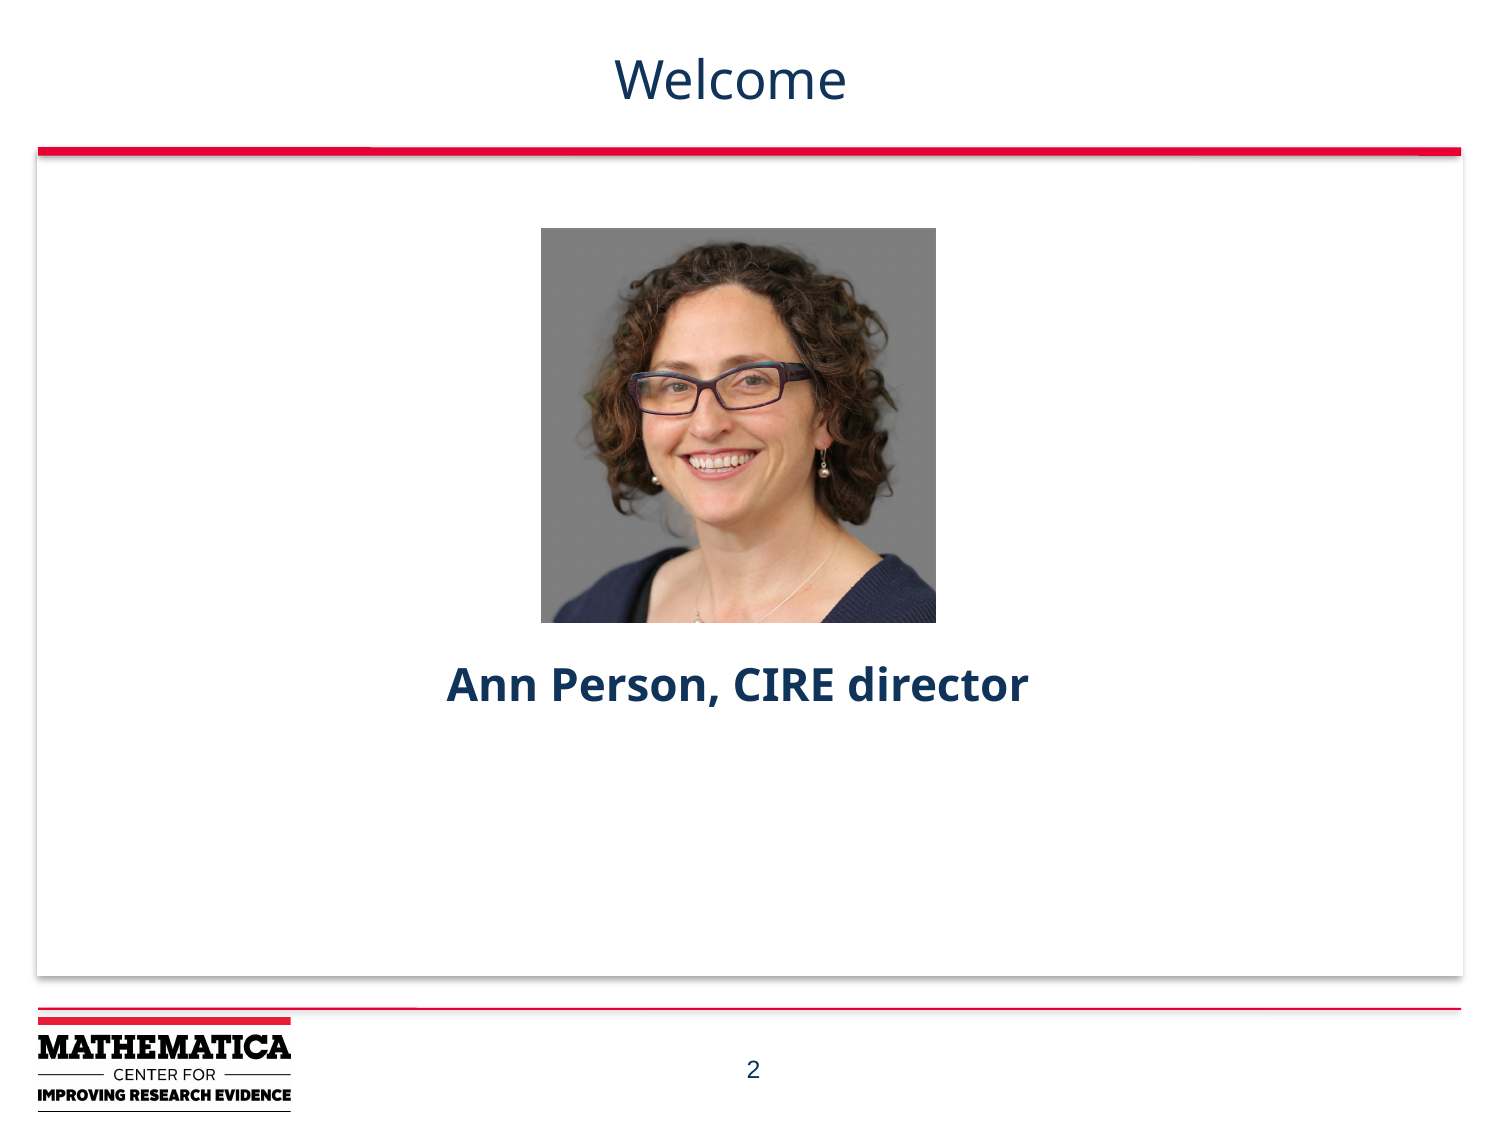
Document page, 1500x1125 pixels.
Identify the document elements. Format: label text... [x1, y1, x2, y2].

title Welcome [38, 45, 1425, 152]
picture [540, 228, 936, 623]
picture [38, 1017, 291, 1112]
list Ann Person, CIRE director [213, 648, 1263, 752]
